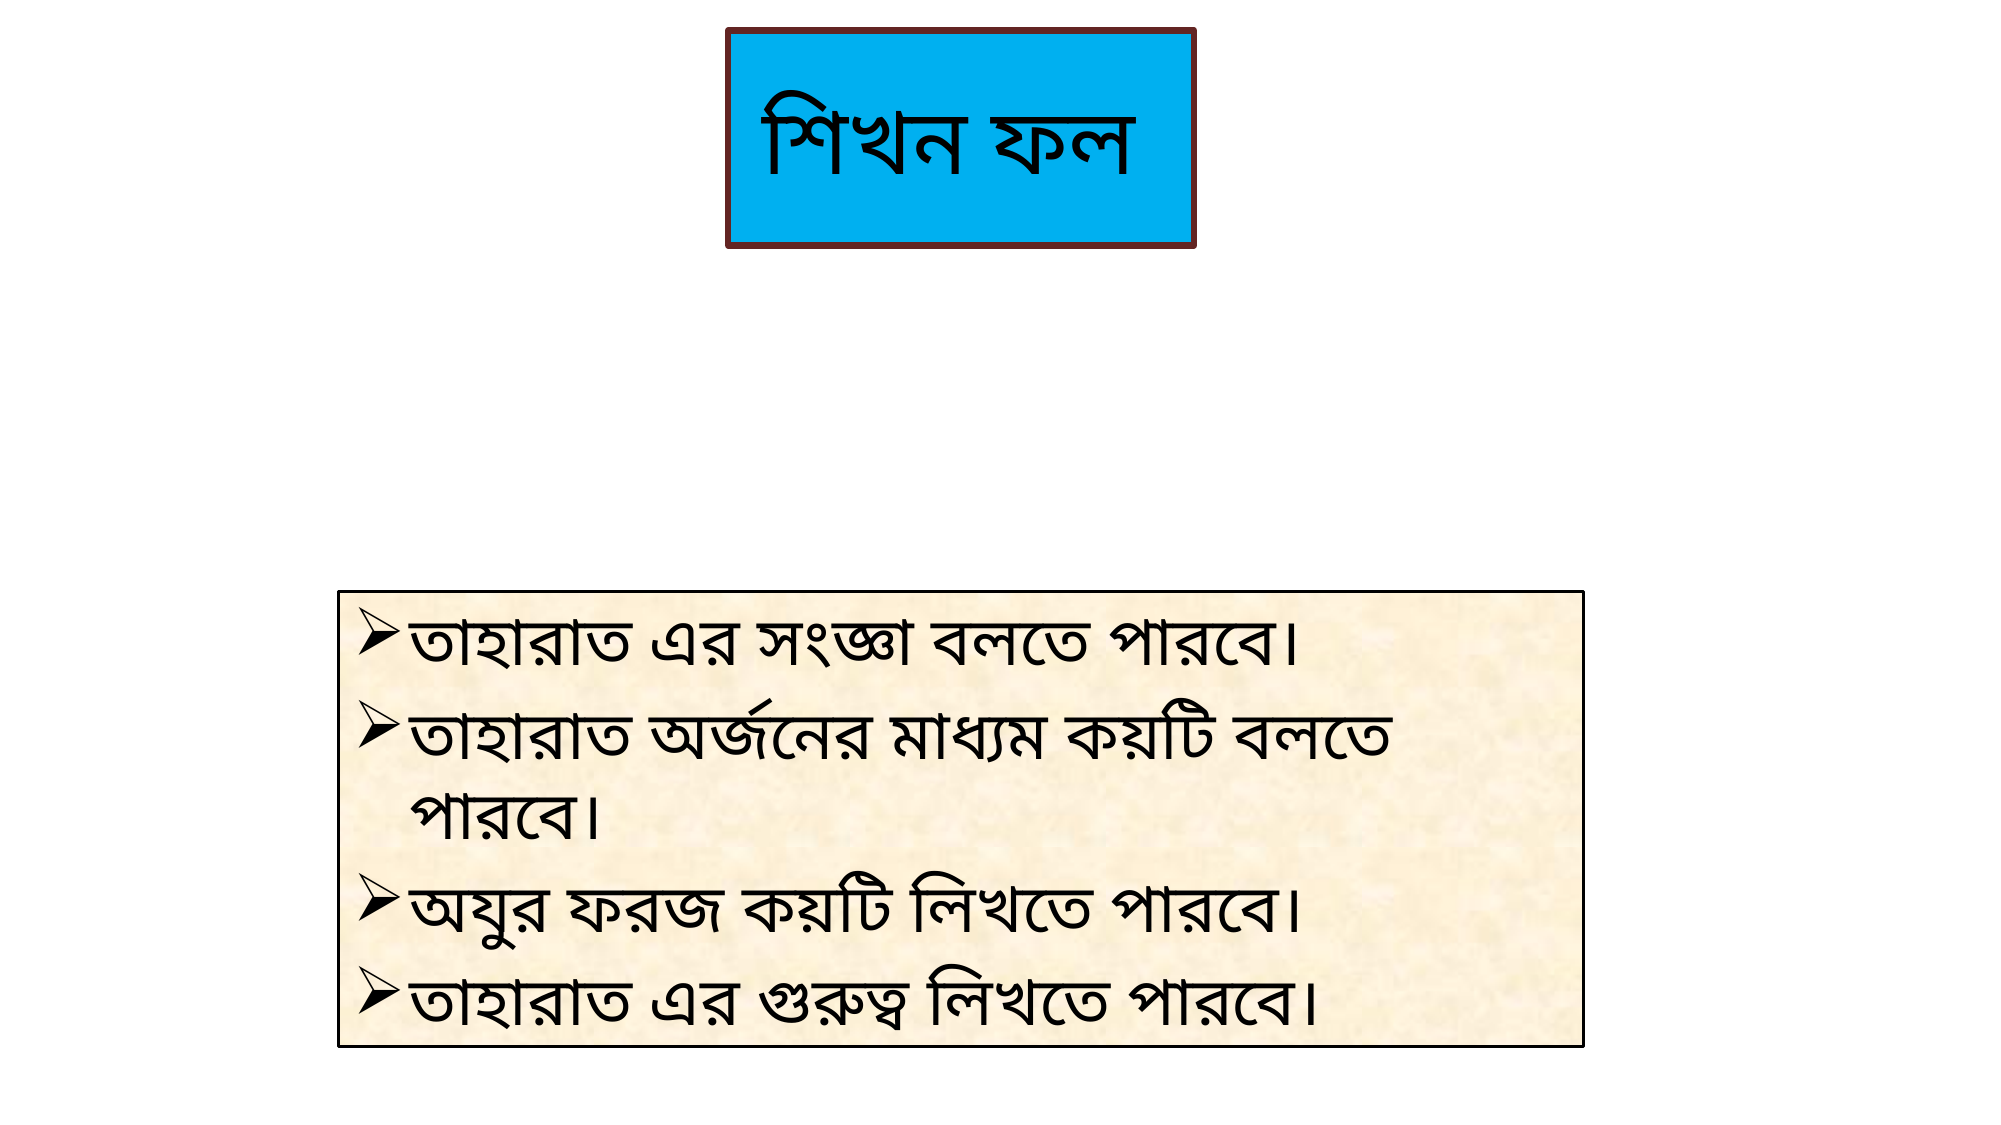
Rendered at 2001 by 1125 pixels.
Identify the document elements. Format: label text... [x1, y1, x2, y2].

text_box তাহারাত এর সংজ্ঞা বলতে পারবে। তাহারাত অর্জনের মাধ্যম কয়টি বলতে পারবে। অযুর ফরজ কয়টি লিখতে পারবে। তাহারাত এর গুরুত্ব লিখতে পারবে। [338, 591, 1584, 1047]
text_box শিখন ফল [728, 30, 1195, 246]
